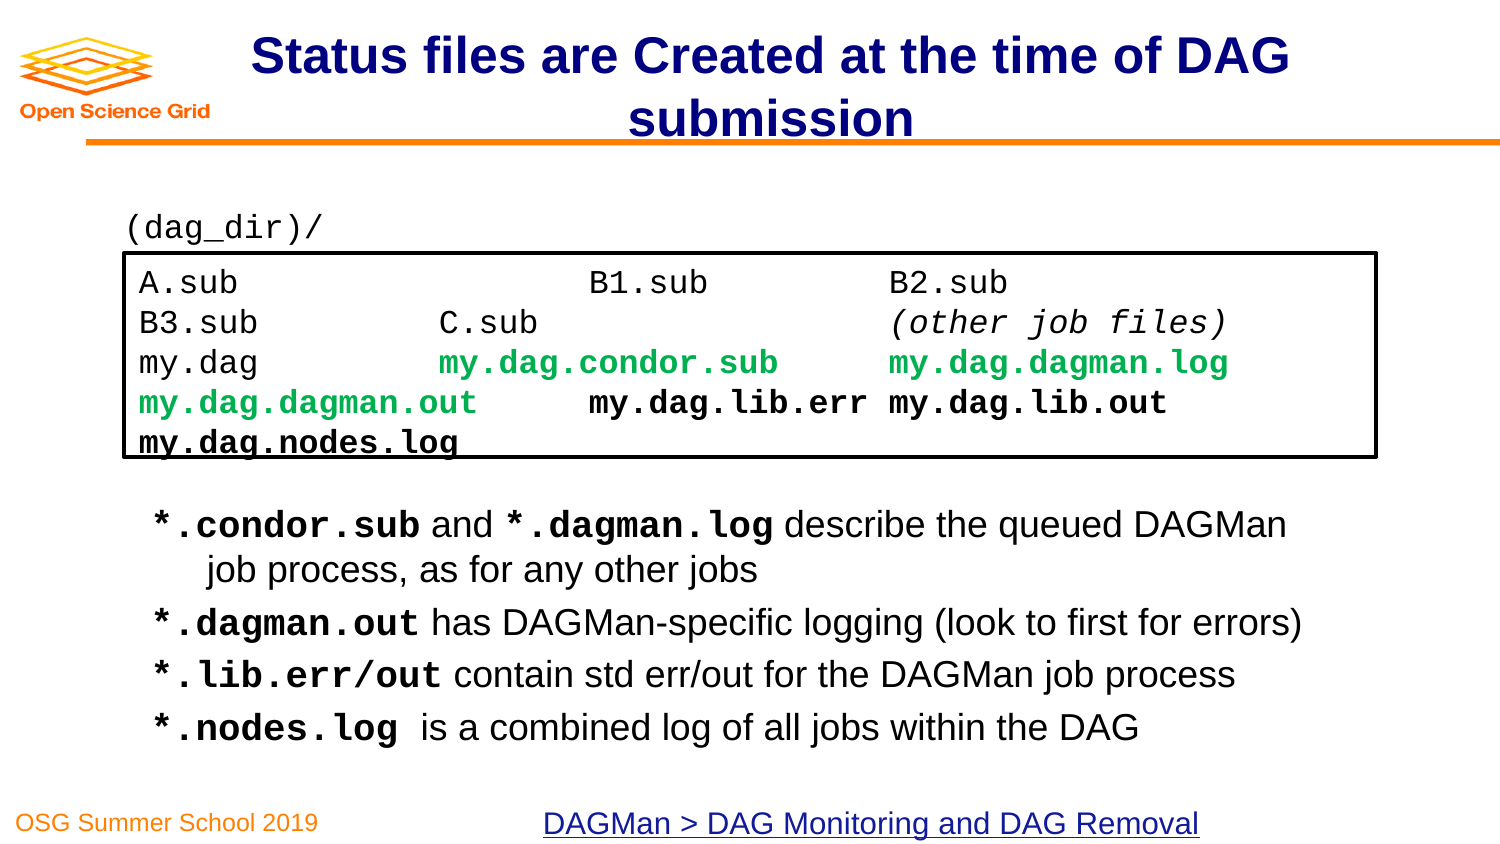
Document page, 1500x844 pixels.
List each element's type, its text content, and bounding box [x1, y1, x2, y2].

text_box *.condor.sub and *.dagman.log describe the queued DAGMan job process, as for any other jobs *.dagman.out has DAGMan-specific logging (look to first for errors) *.lib.err/out contain std err/out for the DAGMan job process *.nodes.log is a combined log of all jobs within the DAG [135, 492, 1342, 797]
picture [0, 20, 201, 134]
text_box DAGMan > DAG Monitoring and DAG Removal [528, 797, 1306, 844]
text_box (dag_dir)/ [109, 197, 349, 252]
text_box A.sub B1.sub B2.sub B3.sub C.sub (other job files) my.dag my.dag.condor.sub my.dag.dagman.log my.dag.dagman.out my.dag.lib.err my.dag.lib.out my.dag.nodes.log [122, 251, 1378, 459]
title Status files are Created at the time of DAG submission [201, 14, 1342, 155]
